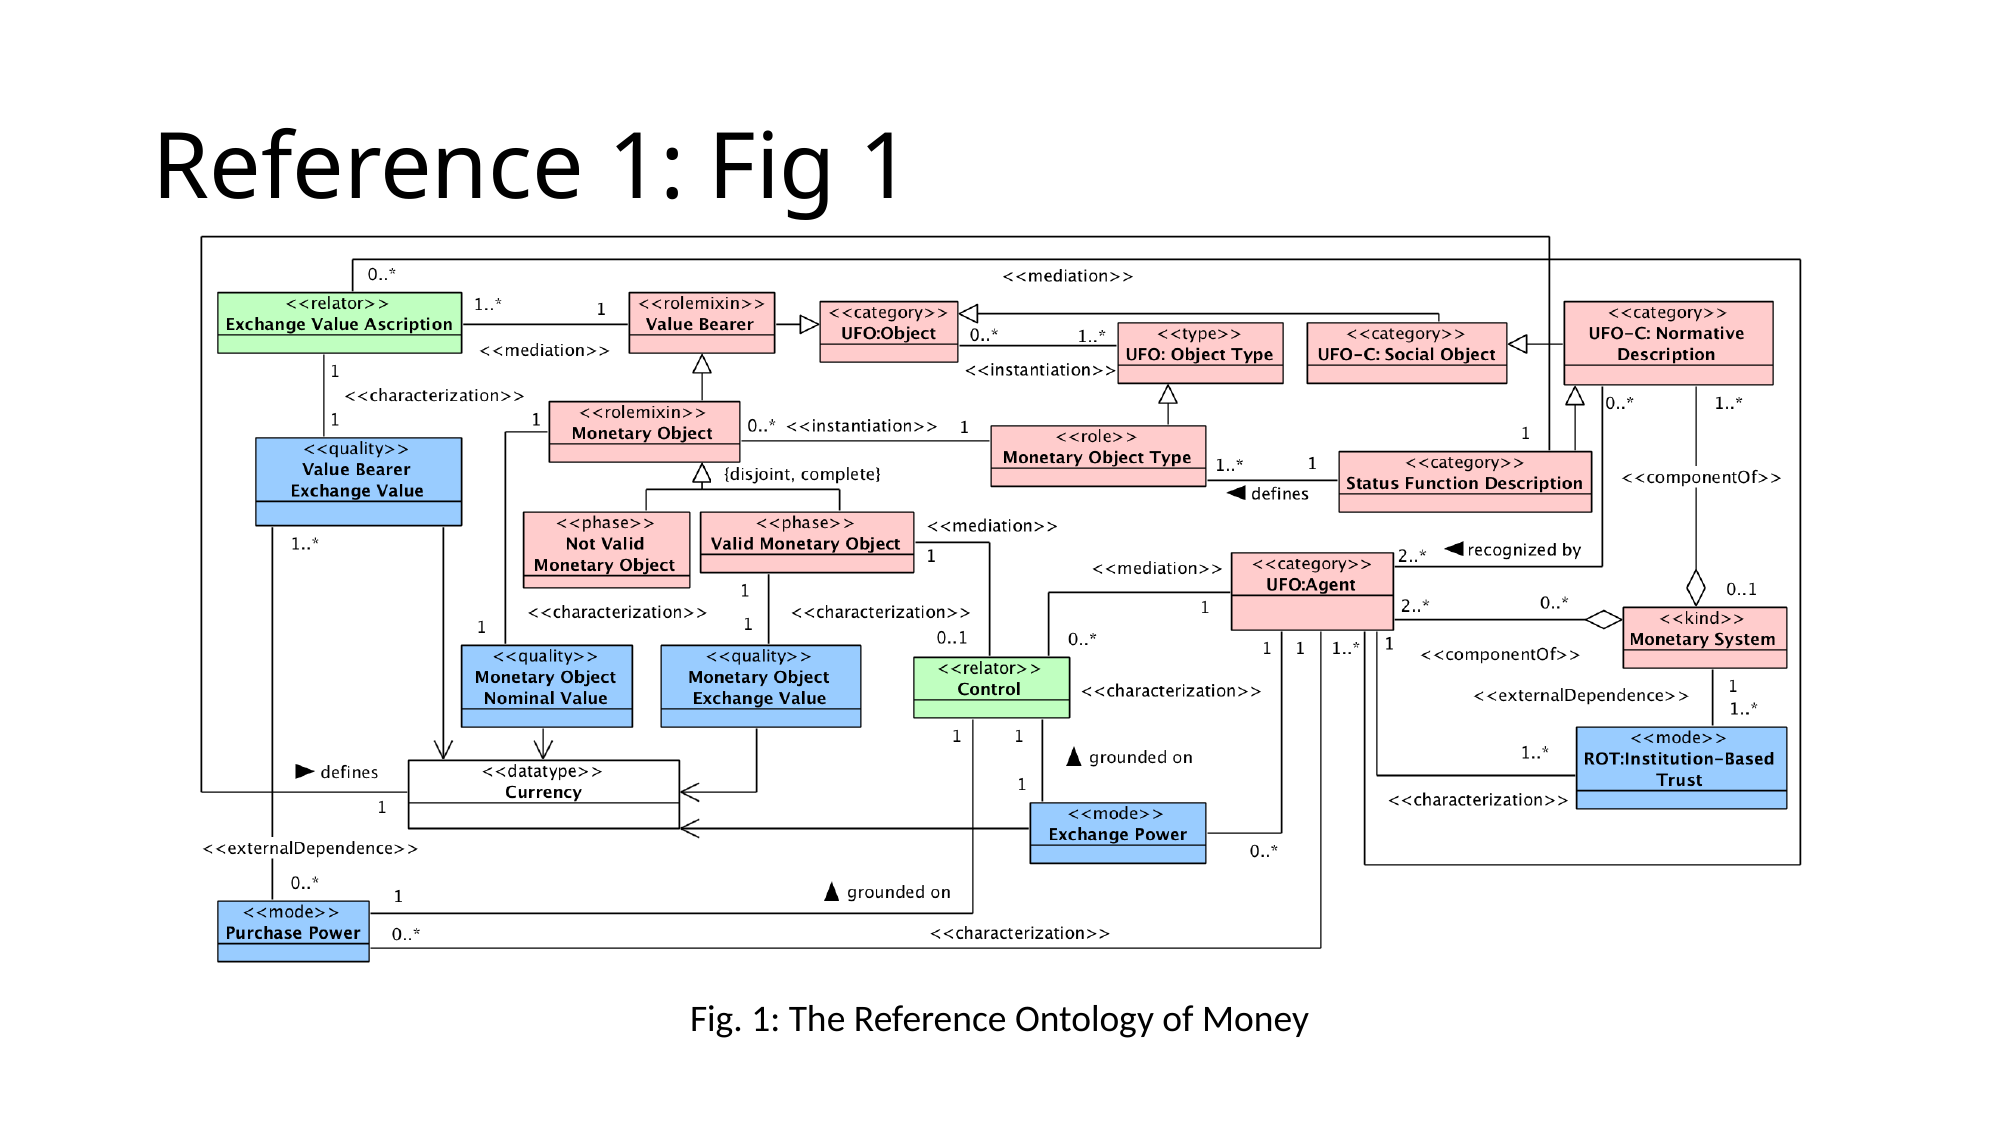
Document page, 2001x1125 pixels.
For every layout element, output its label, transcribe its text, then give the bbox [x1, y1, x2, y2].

text_box Fig. 1: The Reference Ontology of Money [675, 986, 1325, 1047]
picture [196, 232, 1804, 964]
title Reference 1: Fig 1 [137, 59, 1863, 278]
